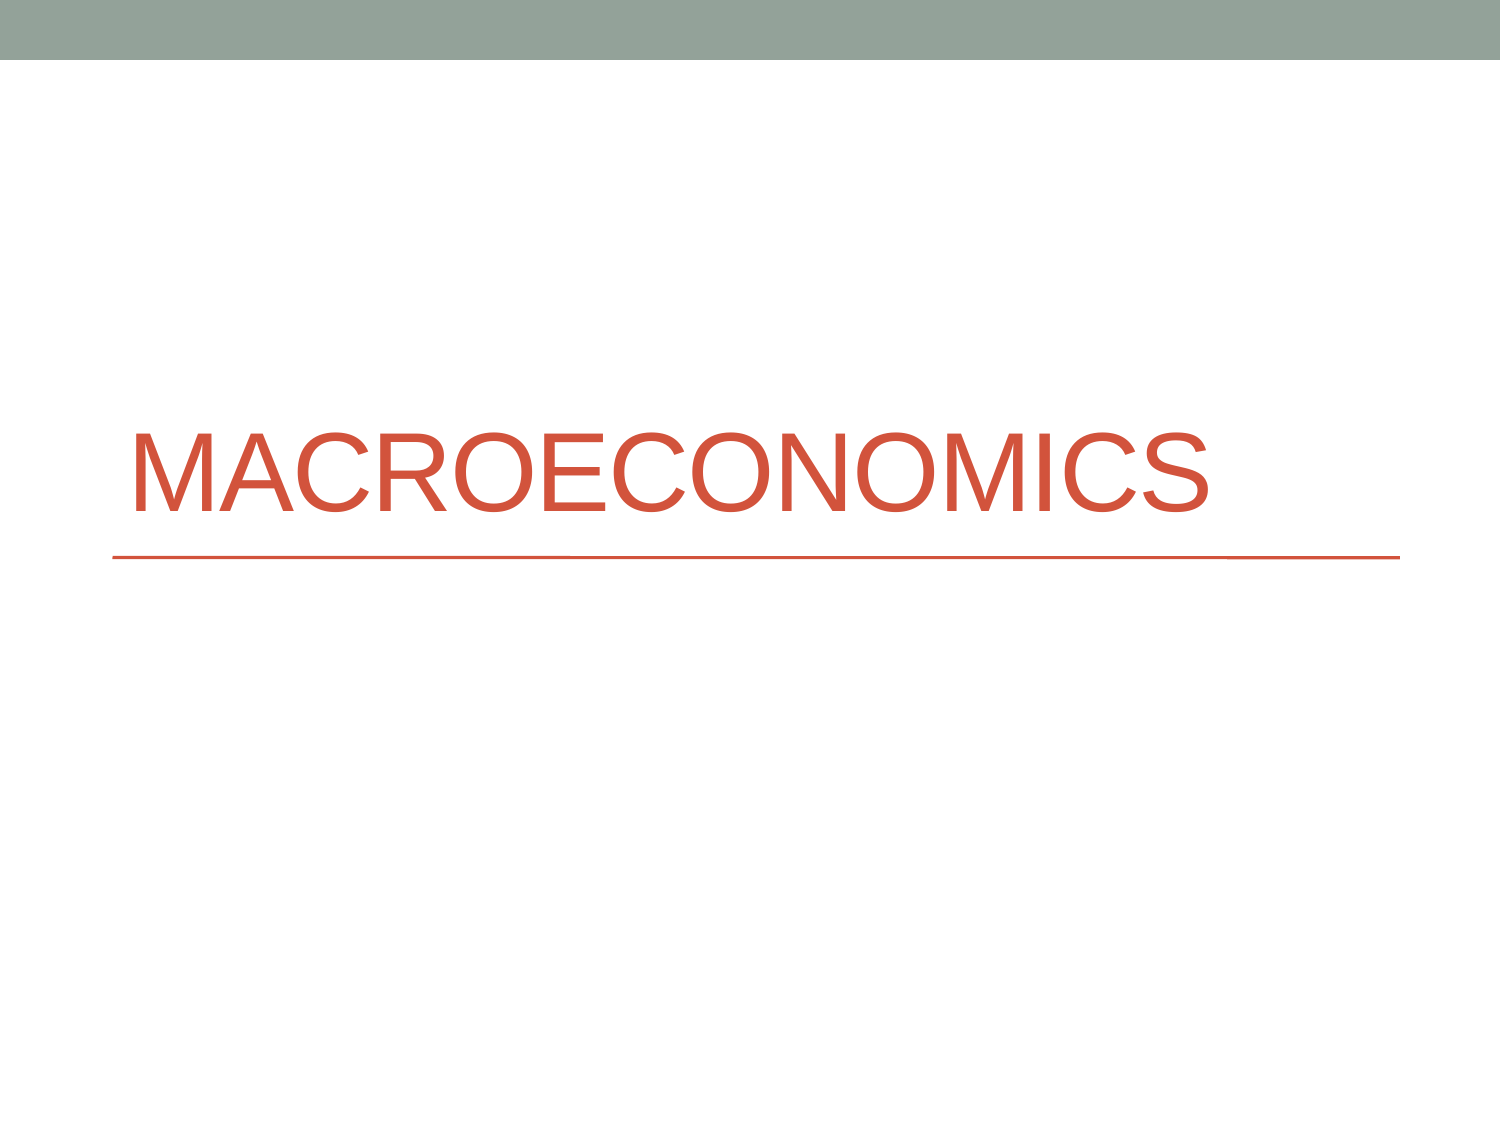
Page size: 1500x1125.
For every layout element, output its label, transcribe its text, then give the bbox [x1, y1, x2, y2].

title Macroeconomics [112, 224, 1400, 542]
